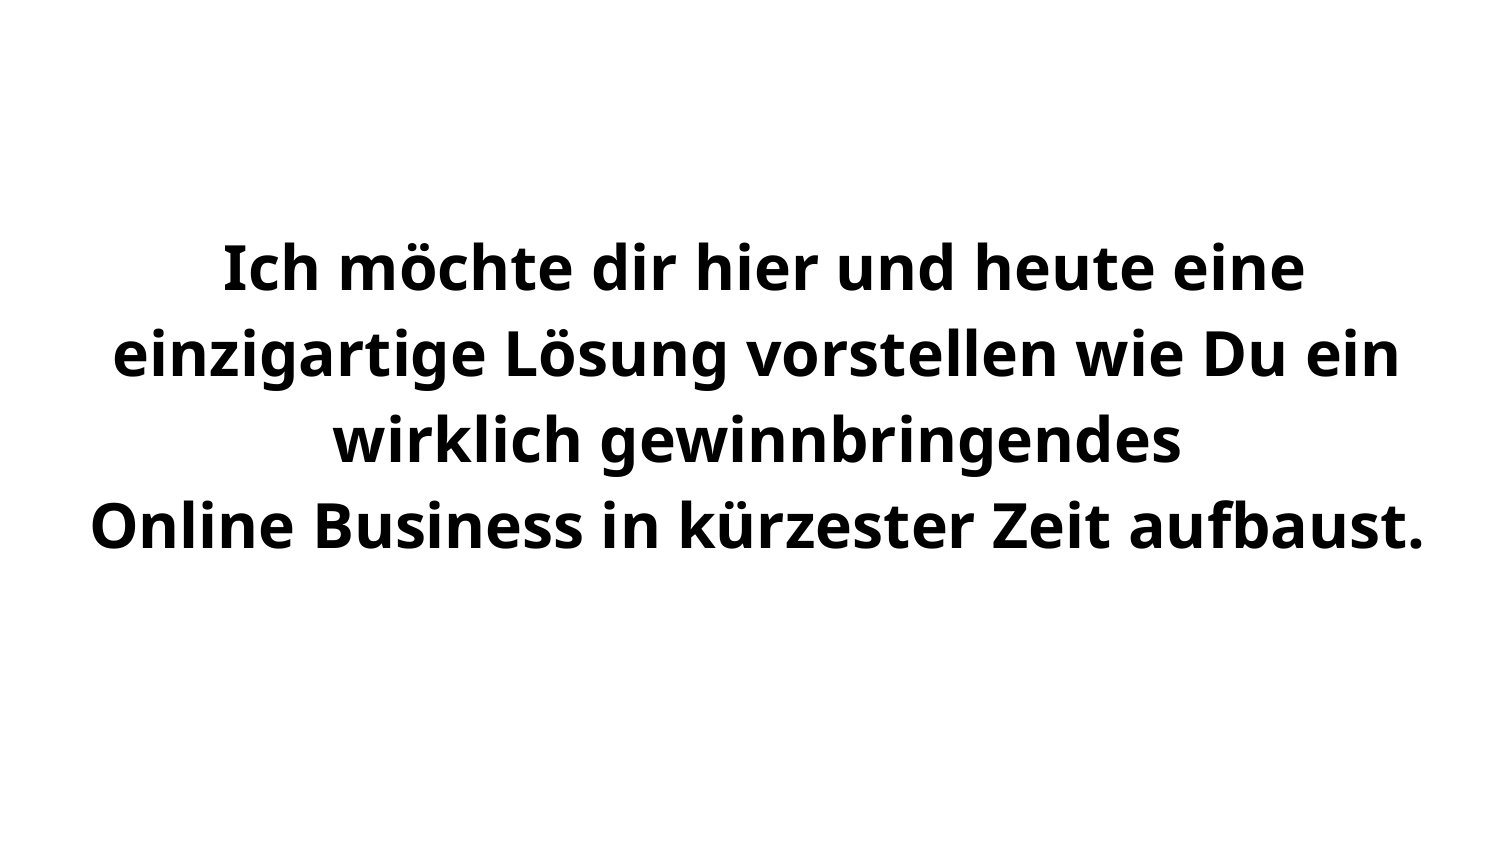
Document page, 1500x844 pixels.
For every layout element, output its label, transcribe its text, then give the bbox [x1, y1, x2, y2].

text_box Ich möchte dir hier und heute eine einzigartige Lösung vorstellen wie Du ein wirklich gewinnbringendes Online Business in kürzester Zeit aufbaust. [56, 44, 1460, 614]
